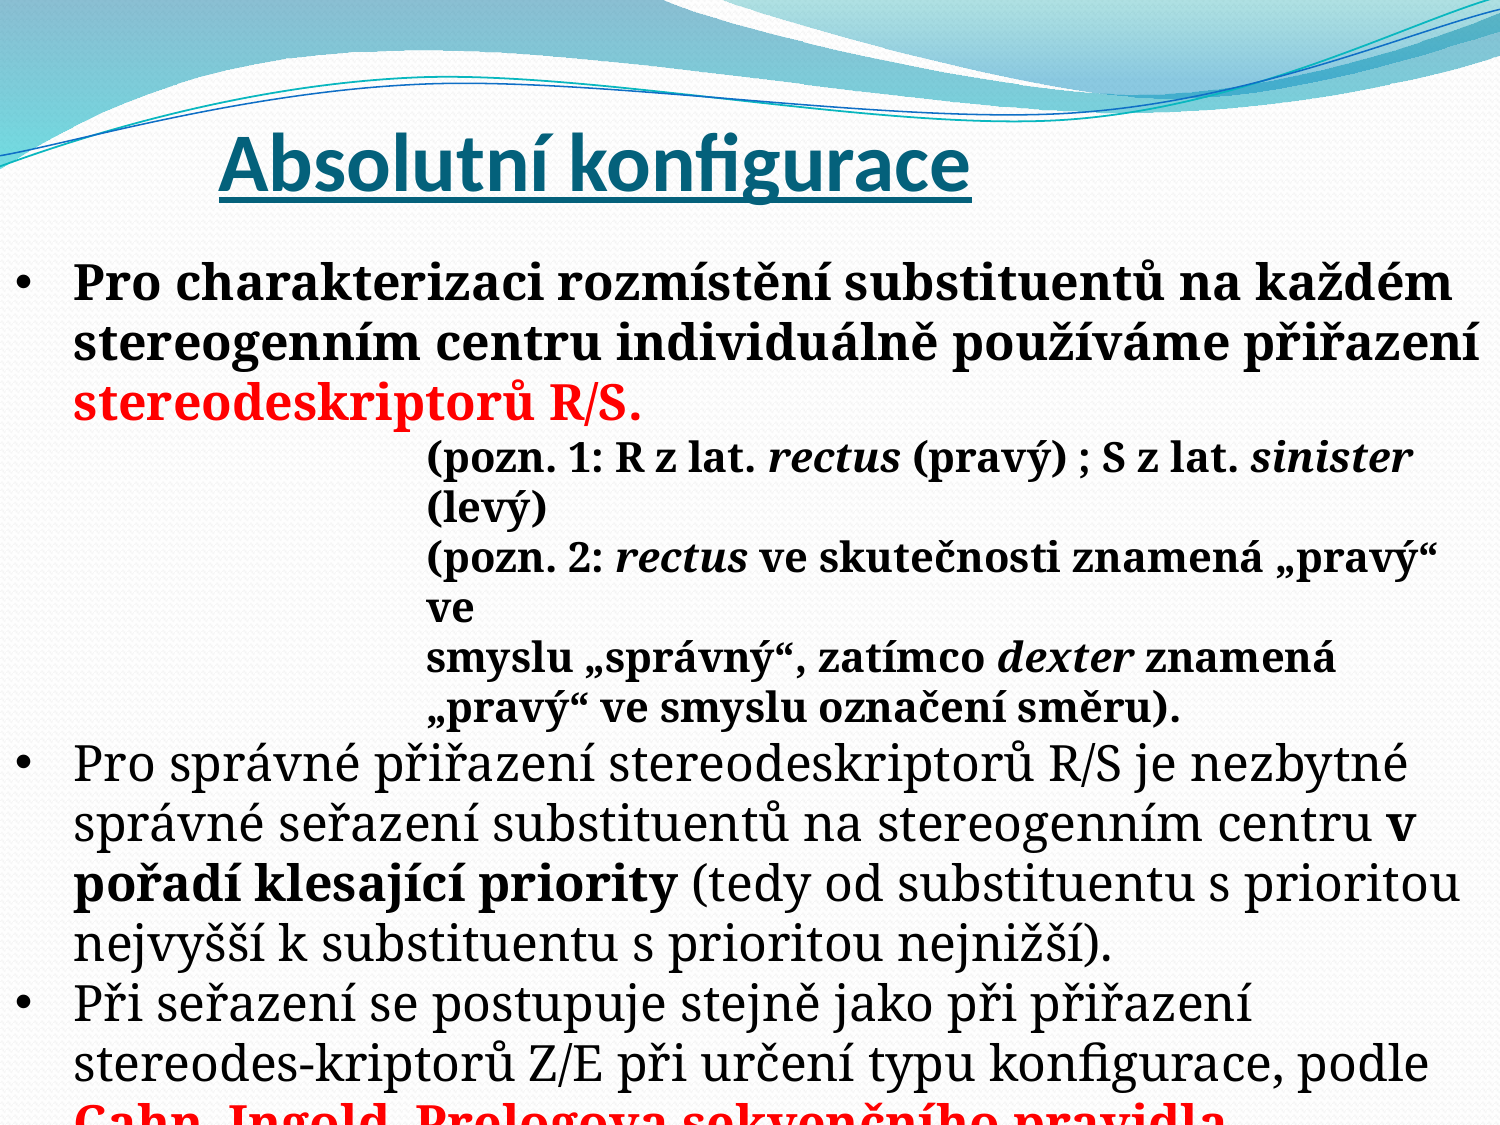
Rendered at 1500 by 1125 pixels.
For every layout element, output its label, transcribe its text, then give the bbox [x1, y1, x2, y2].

text_box Pro charakterizaci rozmístění substituentů na každém stereogenním centru individuálně používáme přiřazení stereodeskriptorů R/S. (pozn. 1: R z lat. rectus (pravý) ; S z lat. sinister (levý) (pozn. 2: rectus ve skutečnosti znamená „pravý“ ve smyslu „správný“, zatímco dexter znamená „pravý“ ve smyslu označení směru). Pro správné přiřazení stereodeskriptorů R/S je nezbytné správné seřazení substituentů na stereogenním centru v pořadí klesající priority (tedy od substituentu s prioritou nejvyšší k substituentu s prioritou nejnižší). Při seřazení se postupuje stejně jako při přiřazení stereodes-kriptorů Z/E při určení typu konfigurace, podle Cahn–Ingold–Prelogova sekvenčního pravidla (pravidla posloupnosti). [0, 243, 1500, 1125]
title Absolutní konfigurace [218, 90, 1427, 209]
